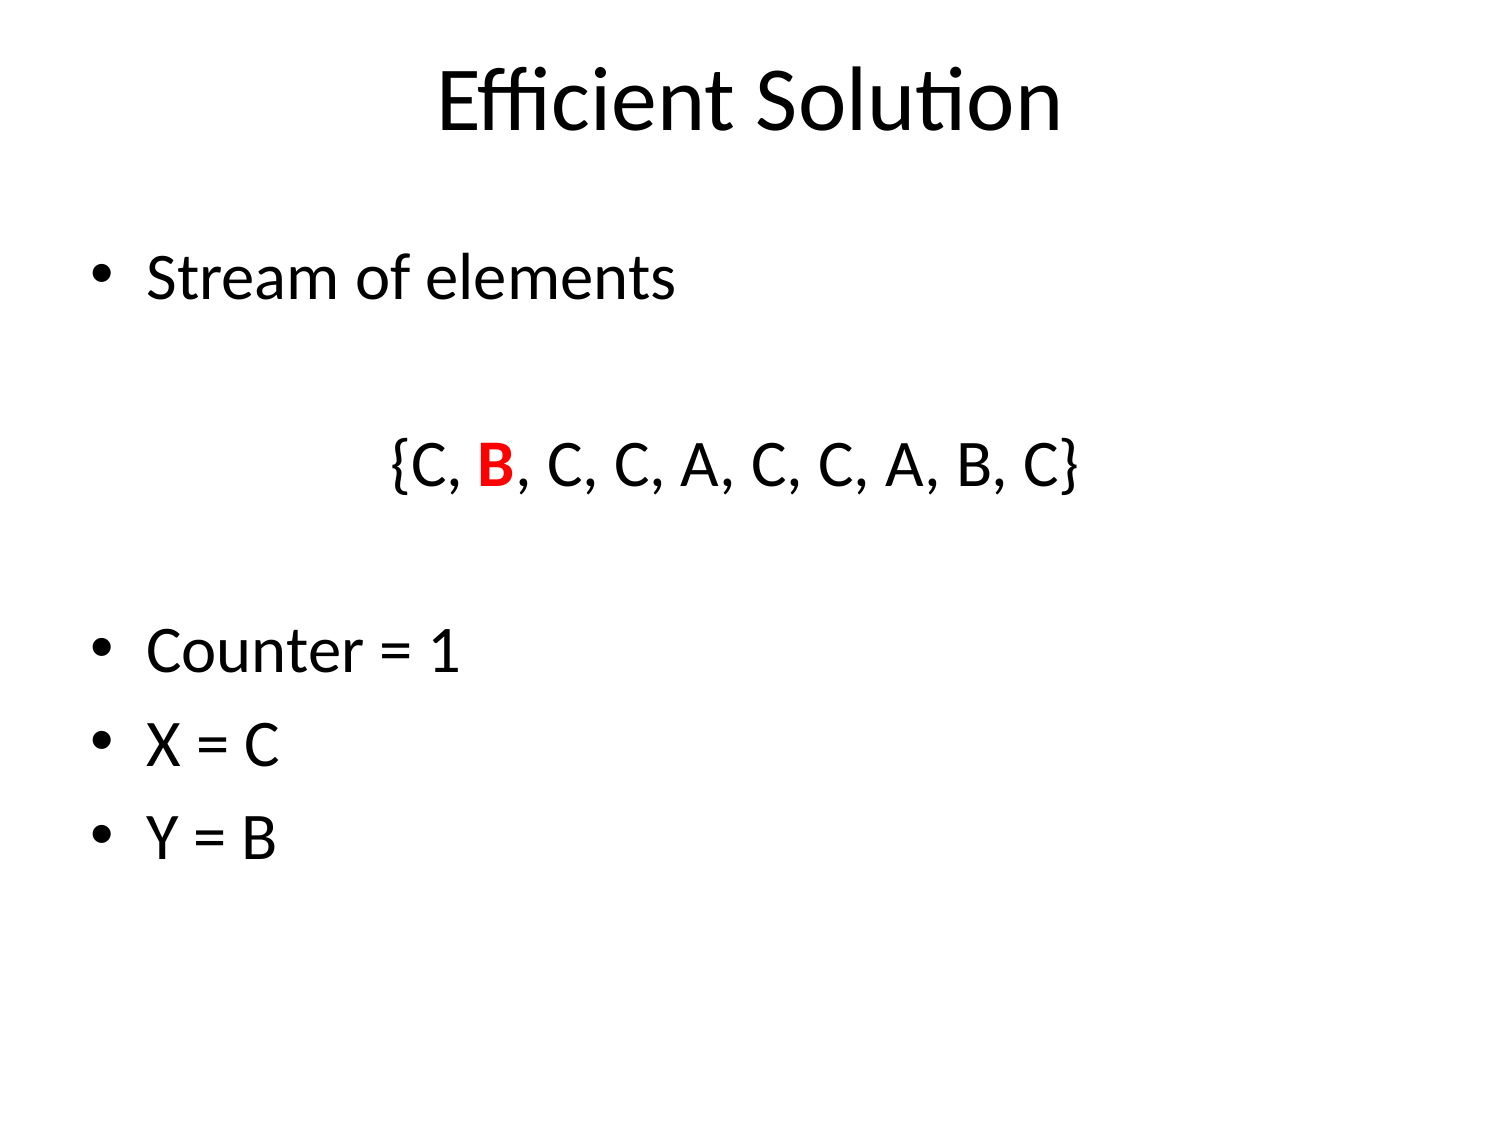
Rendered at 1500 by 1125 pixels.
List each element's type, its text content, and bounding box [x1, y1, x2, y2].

title Efficient Solution [75, 0, 1425, 188]
list Stream of elements {C, B, C, C, A, C, C, A, B, C} Counter = 1 X = C Y = B [75, 224, 1425, 968]
